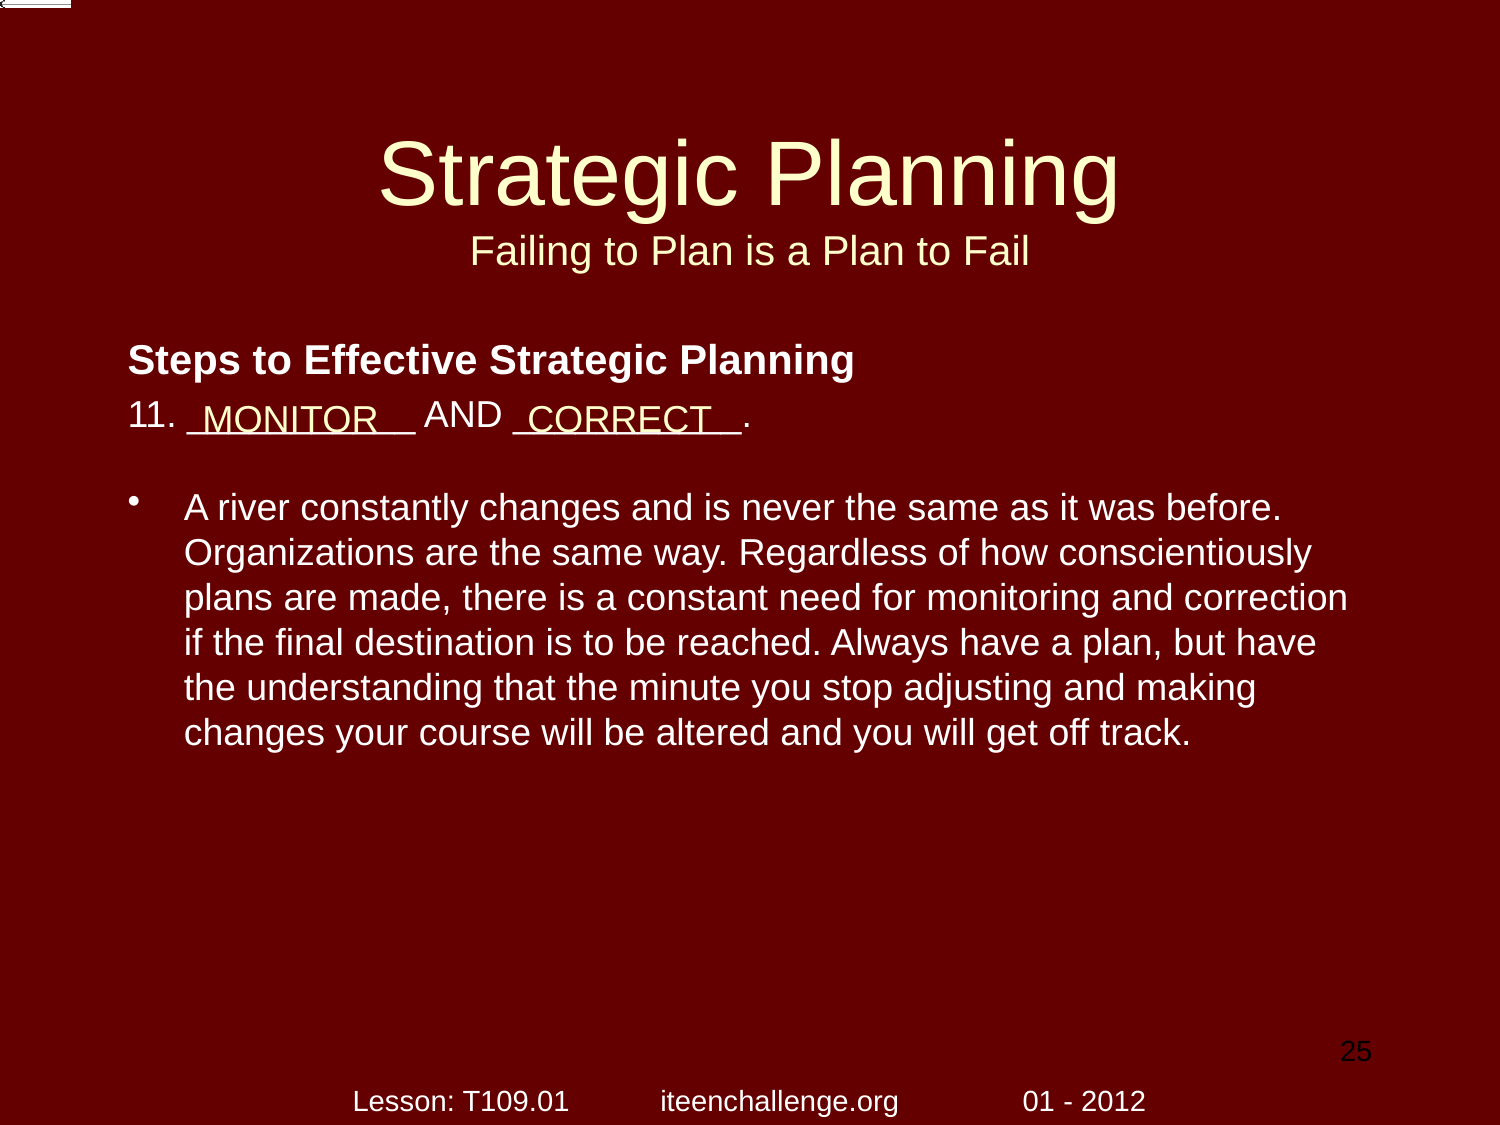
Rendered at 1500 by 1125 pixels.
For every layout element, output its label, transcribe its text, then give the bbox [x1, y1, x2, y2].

text_box MONITOR [187, 387, 450, 448]
footer Lesson: T109.01 iteenchallenge.org 01 - 2012 [324, 1074, 1176, 1125]
picture [0, 0, 71, 8]
slide_number 25 [1074, 1024, 1388, 1101]
title Strategic Planning Failing to Plan is a Plan to Fail [112, 99, 1388, 288]
list Steps to Effective Strategic Planning 11. ___________ AND ___________. A river constantly changes and is never the same as it was before. Organizations are the same way. Regardless of how conscientiously plans are made, there is a constant need for monitoring and correction if the final destination is to be reached. Always have a plan, but have the understanding that the minute you stop adjusting and making changes your course will be altered and you will get off track. [112, 324, 1388, 1001]
text_box CORRECT [512, 387, 775, 448]
